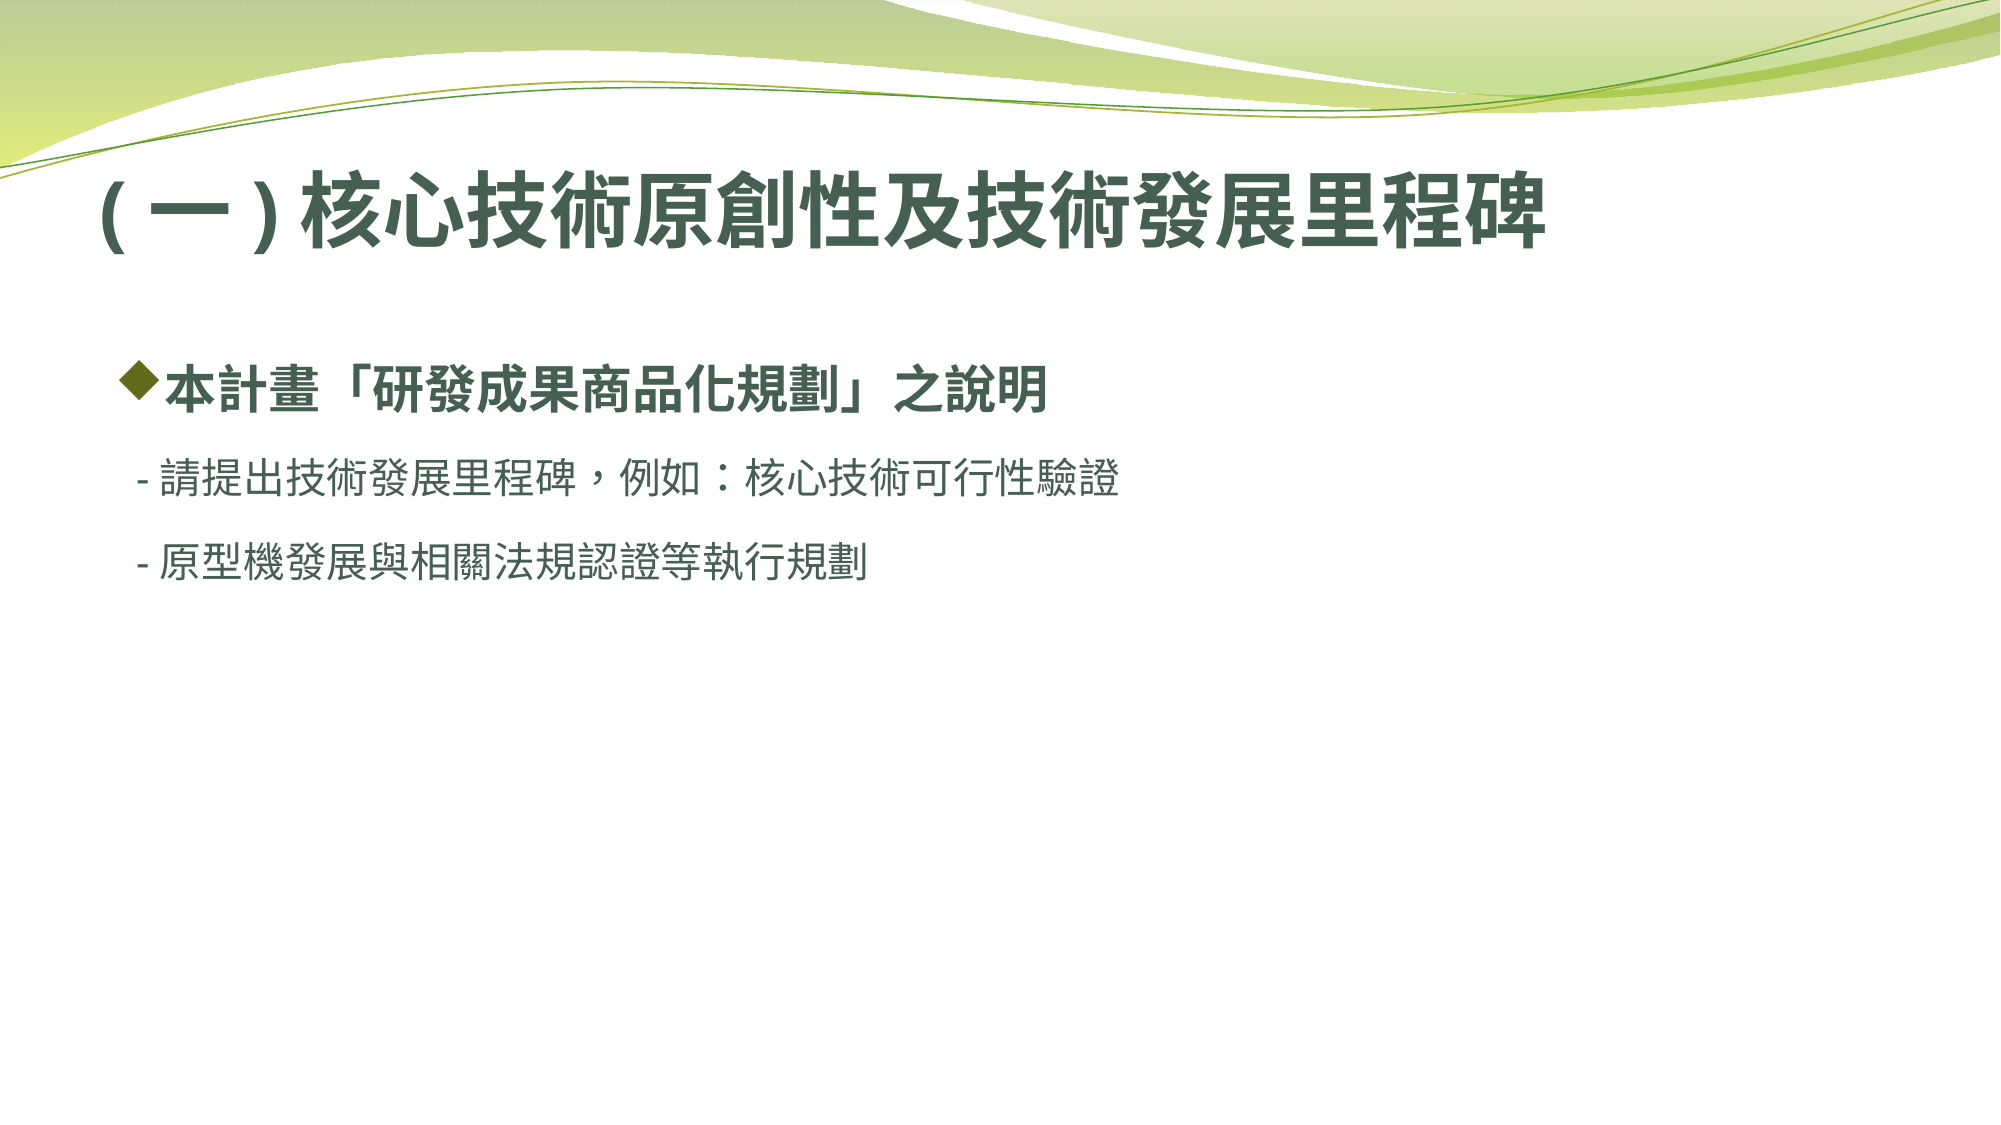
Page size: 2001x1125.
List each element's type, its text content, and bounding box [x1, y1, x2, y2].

list 本計畫「研發成果商品化規劃」之說明 -請提出技術發展里程碑，例如：核心技術可行性驗證 -原型機發展與相關法規認證等執行規劃 [99, 317, 1900, 1038]
title (一)核心技術原創性及技術發展里程碑 [99, 70, 1900, 258]
